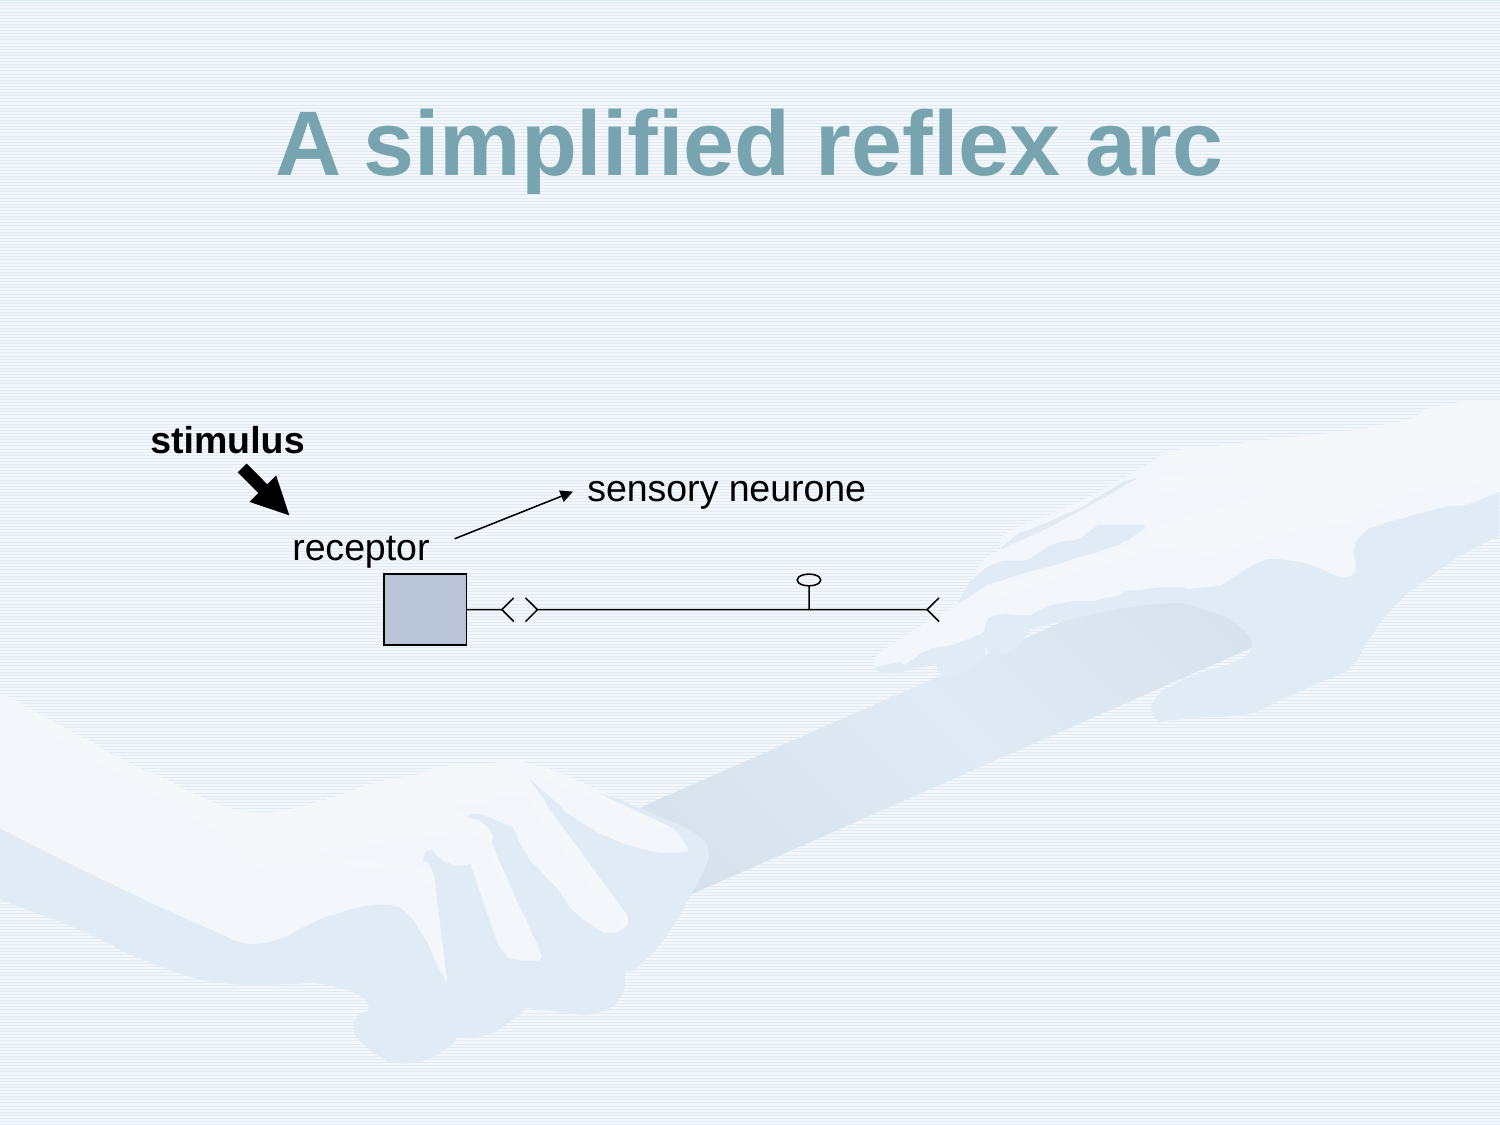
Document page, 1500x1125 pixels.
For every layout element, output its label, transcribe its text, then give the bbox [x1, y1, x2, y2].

text_box [454, 490, 573, 539]
text_box receptor [277, 515, 479, 576]
text_box [242, 467, 290, 515]
text_box sensory neurone [572, 456, 1010, 516]
text_box stimulus [135, 408, 325, 469]
text_box [383, 576, 467, 646]
title A simplified reflex arc [74, 44, 1426, 233]
text_box [797, 574, 821, 586]
